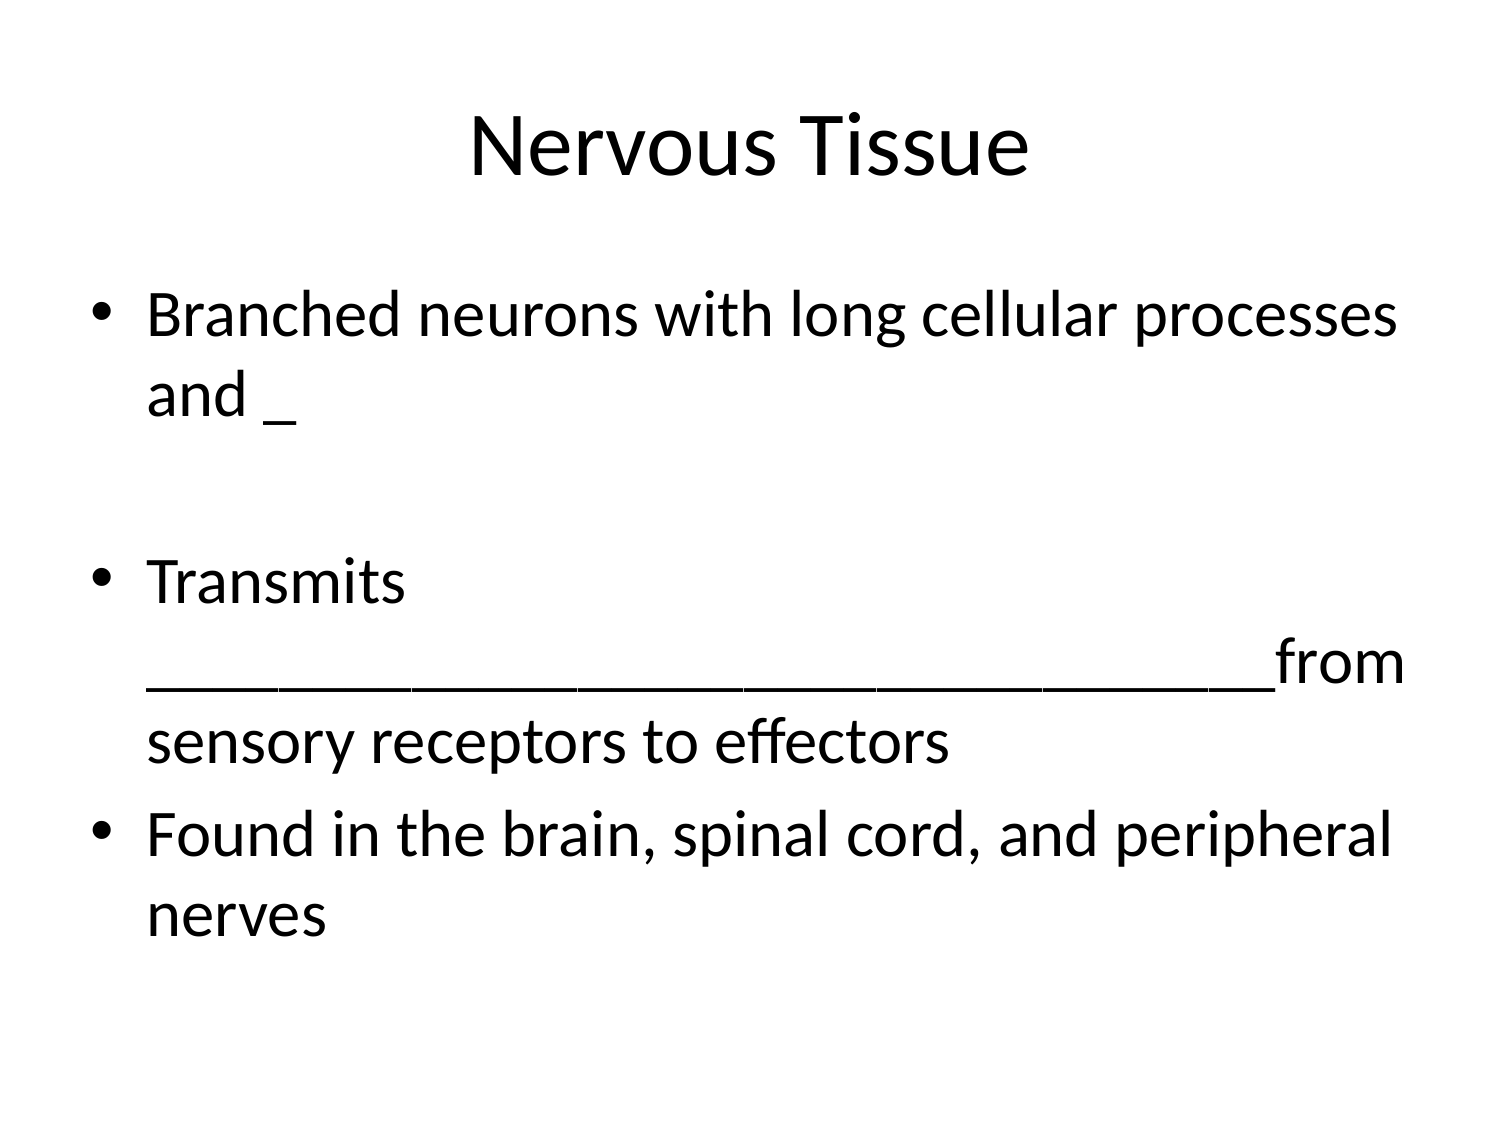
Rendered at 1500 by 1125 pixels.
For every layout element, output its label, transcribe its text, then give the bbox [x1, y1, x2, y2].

list Branched neurons with long cellular processes and _ Transmits __________________________________from sensory receptors to effectors Found in the brain, spinal cord, and peripheral nerves [75, 262, 1425, 1005]
title Nervous Tissue [75, 45, 1425, 233]
